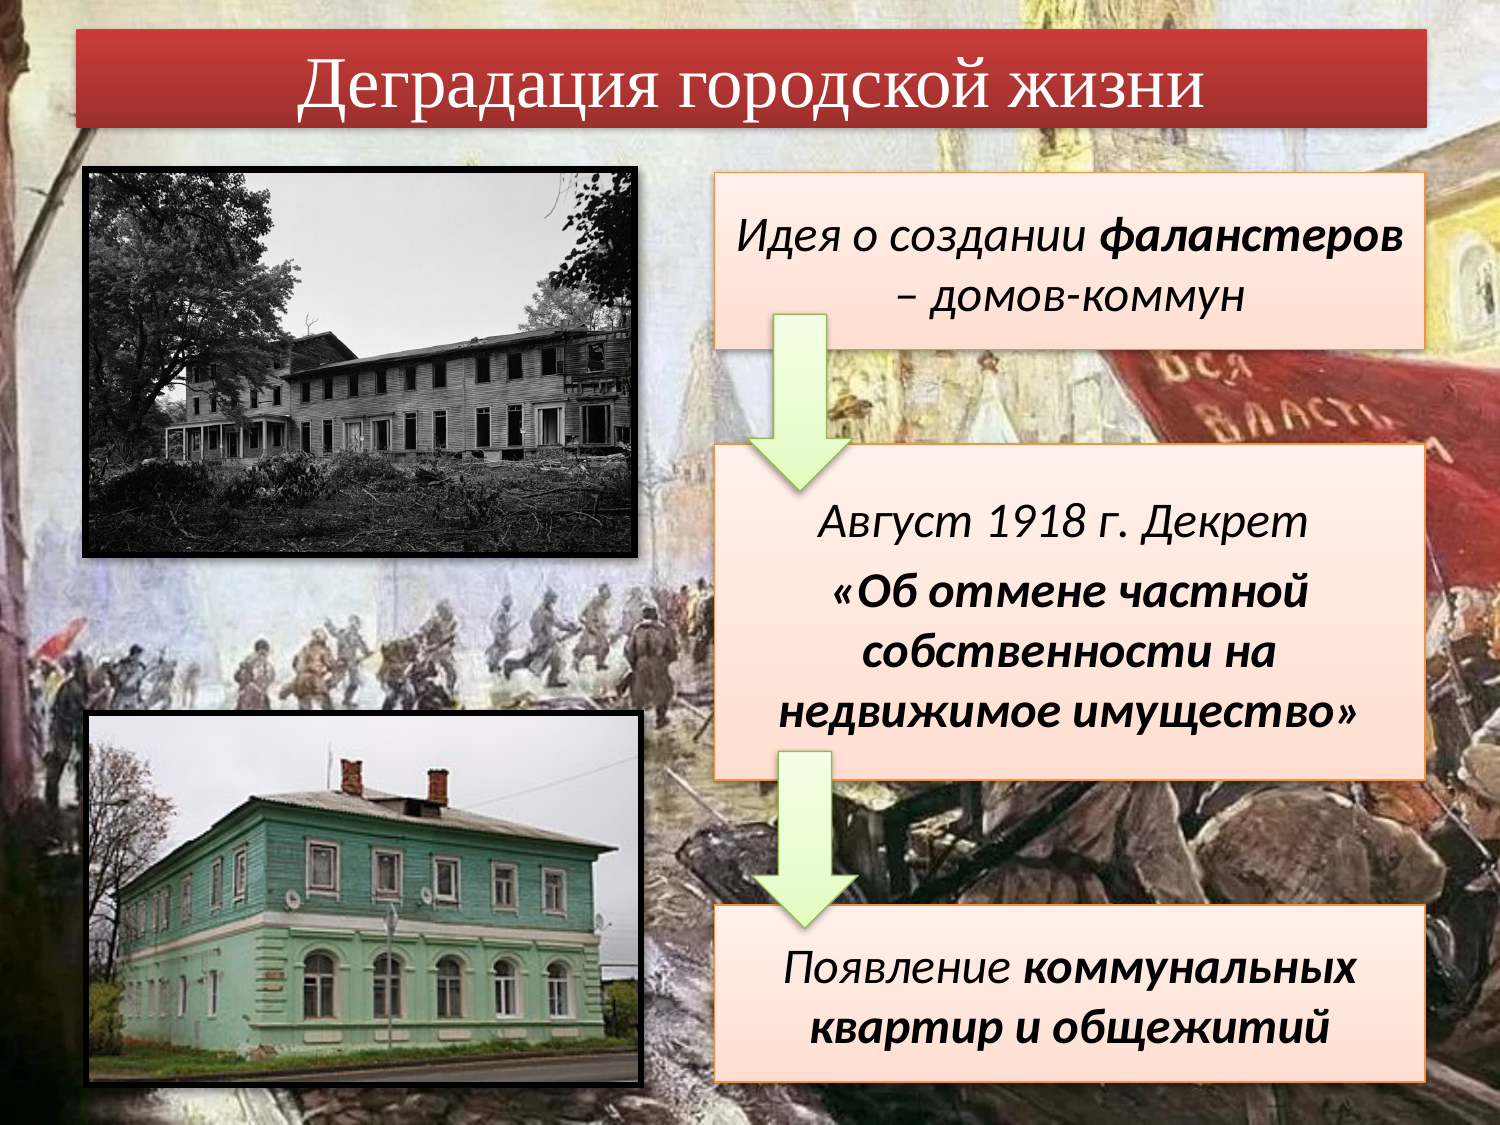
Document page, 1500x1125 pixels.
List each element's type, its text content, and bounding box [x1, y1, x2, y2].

text_box [751, 750, 859, 930]
text_box [746, 313, 854, 493]
text_box Август 1918 г. Декрет «Об отмене частной собственности на недвижимое имущество» [714, 443, 1426, 781]
text_box Идея о создании фаланстеров – домов-коммун [714, 172, 1426, 350]
text_box Появление коммунальных квартир и общежитий [714, 904, 1426, 1083]
picture [0, 0, 1500, 1125]
text_box Деградация городской жизни [76, 29, 1427, 128]
